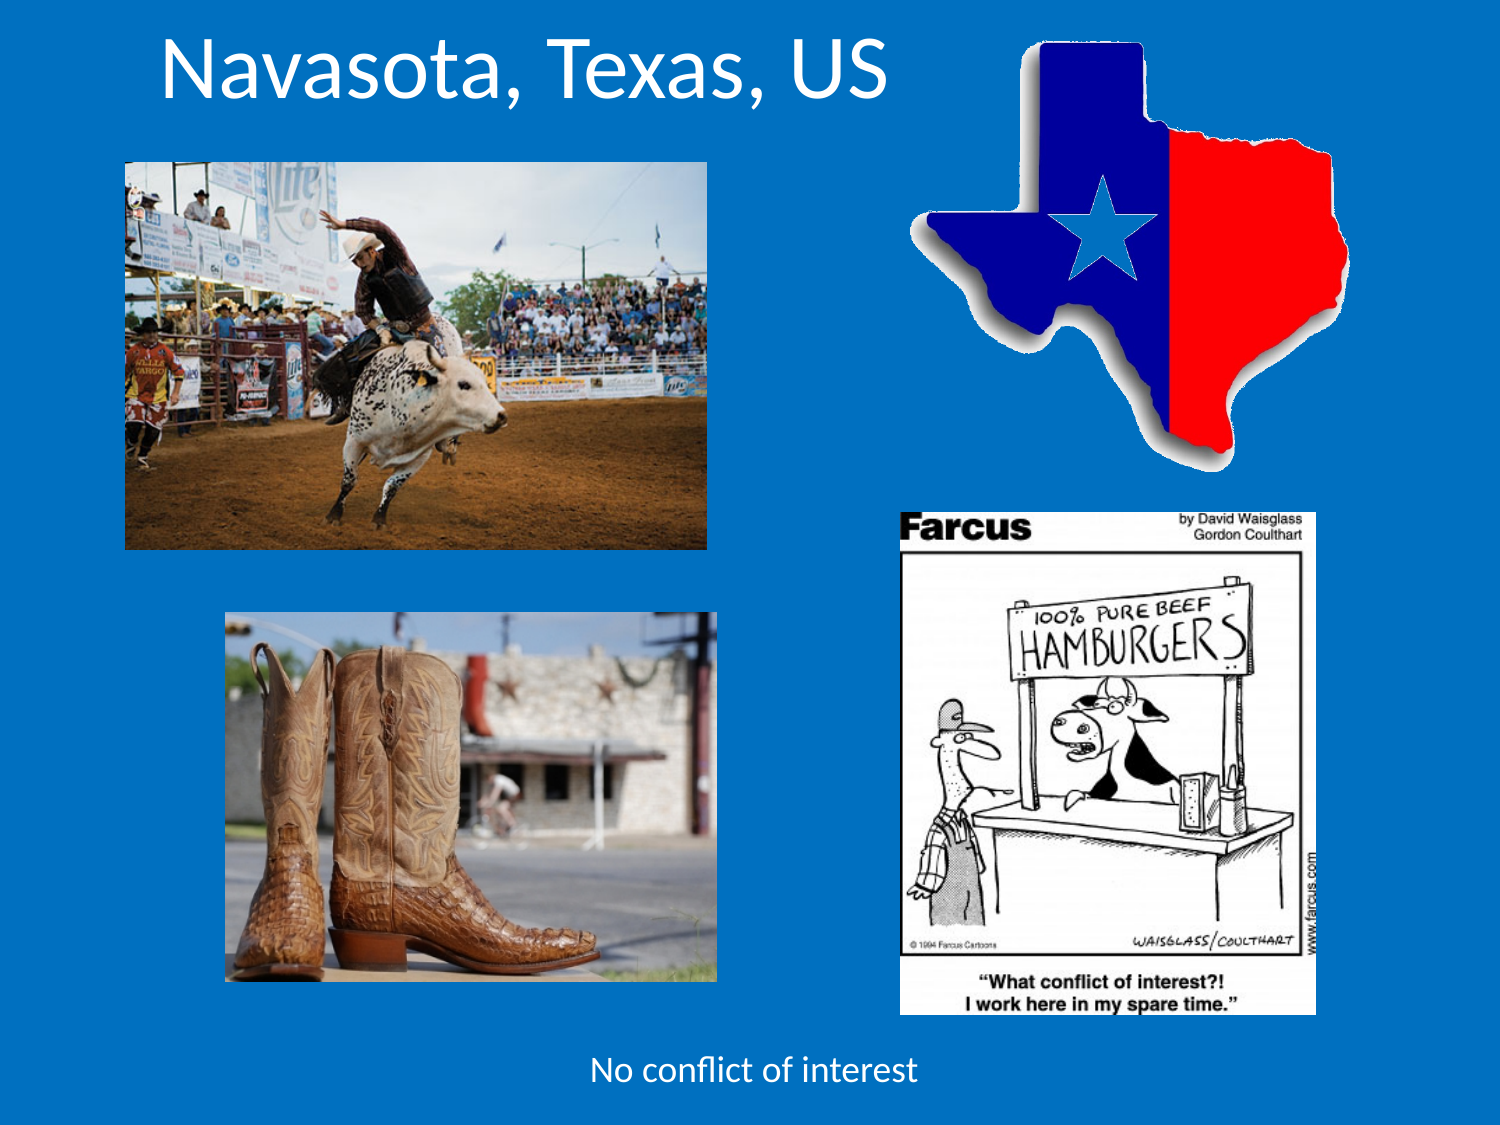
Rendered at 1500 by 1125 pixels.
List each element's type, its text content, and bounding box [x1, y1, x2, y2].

picture [224, 612, 717, 982]
text_box Navasota, Texas, US [99, 0, 857, 125]
text_box No conflict of interest [575, 1037, 975, 1098]
picture [124, 162, 707, 551]
picture [862, 0, 1413, 1015]
